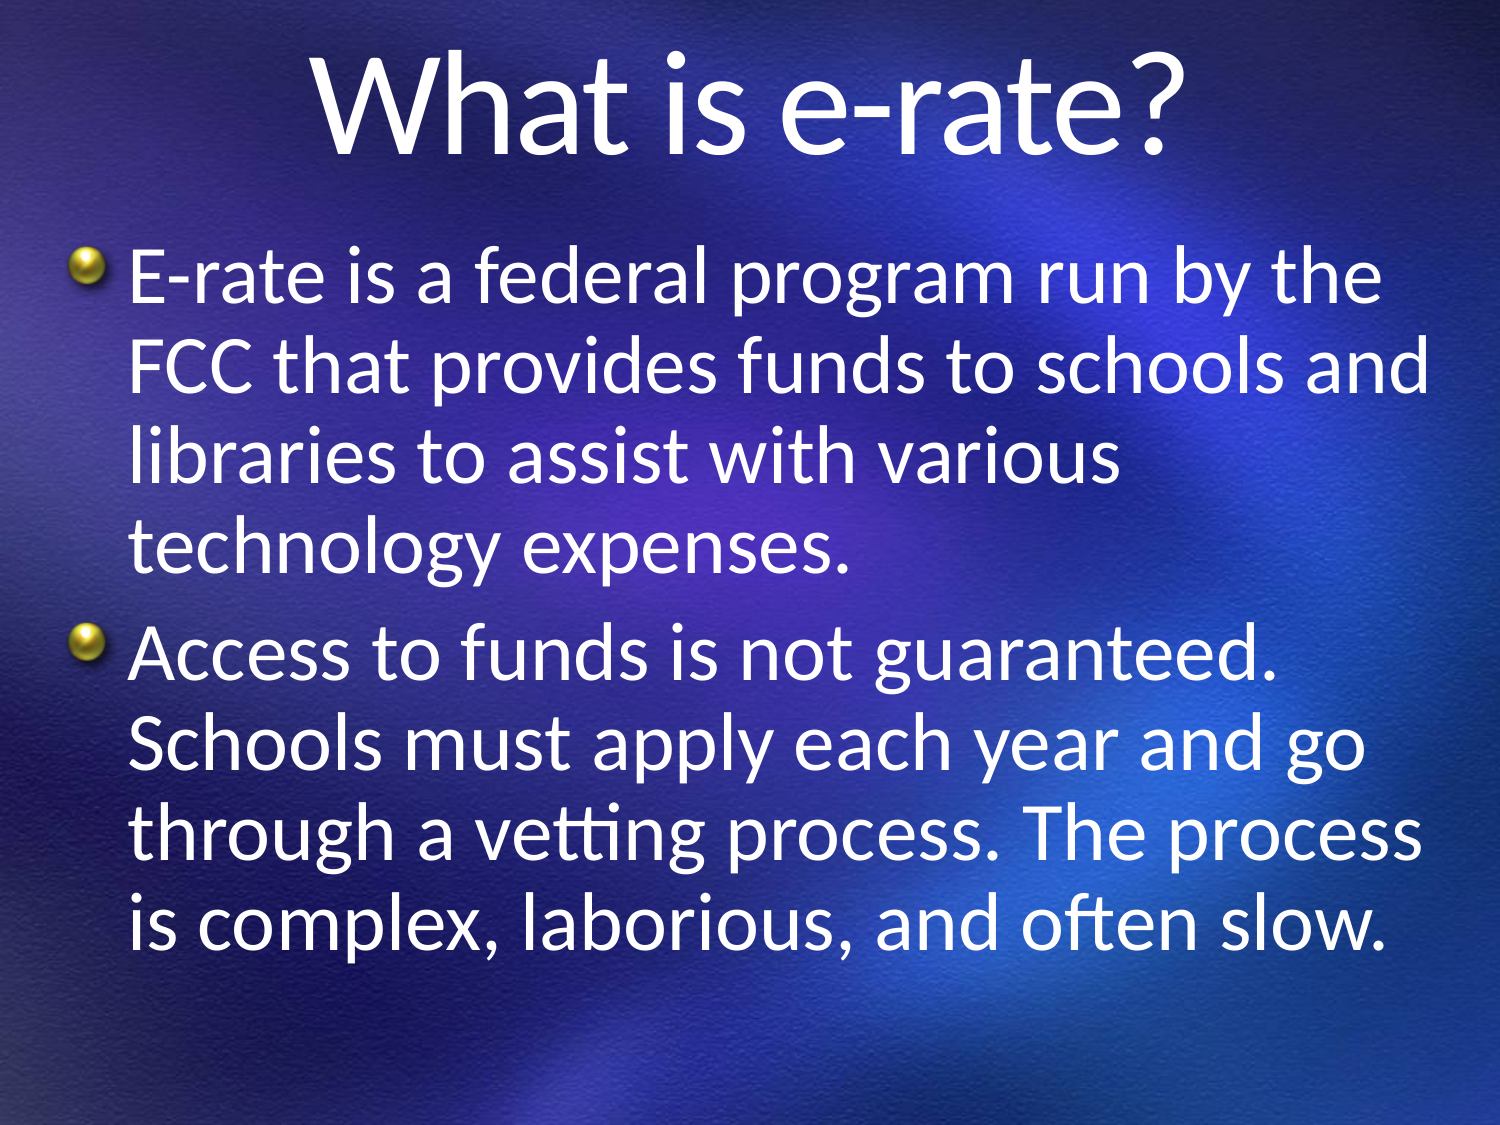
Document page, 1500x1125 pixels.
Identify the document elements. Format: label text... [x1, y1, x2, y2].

title What is e-rate? [63, 24, 1439, 189]
list E-rate is a federal program run by the FCC that provides funds to schools and libraries to assist with various technology expenses. Access to funds is not guaranteed. Schools must apply each year and go through a vetting process. The process is complex, laborious, and often slow. [62, 231, 1438, 1125]
picture [0, 0, 1500, 1125]
